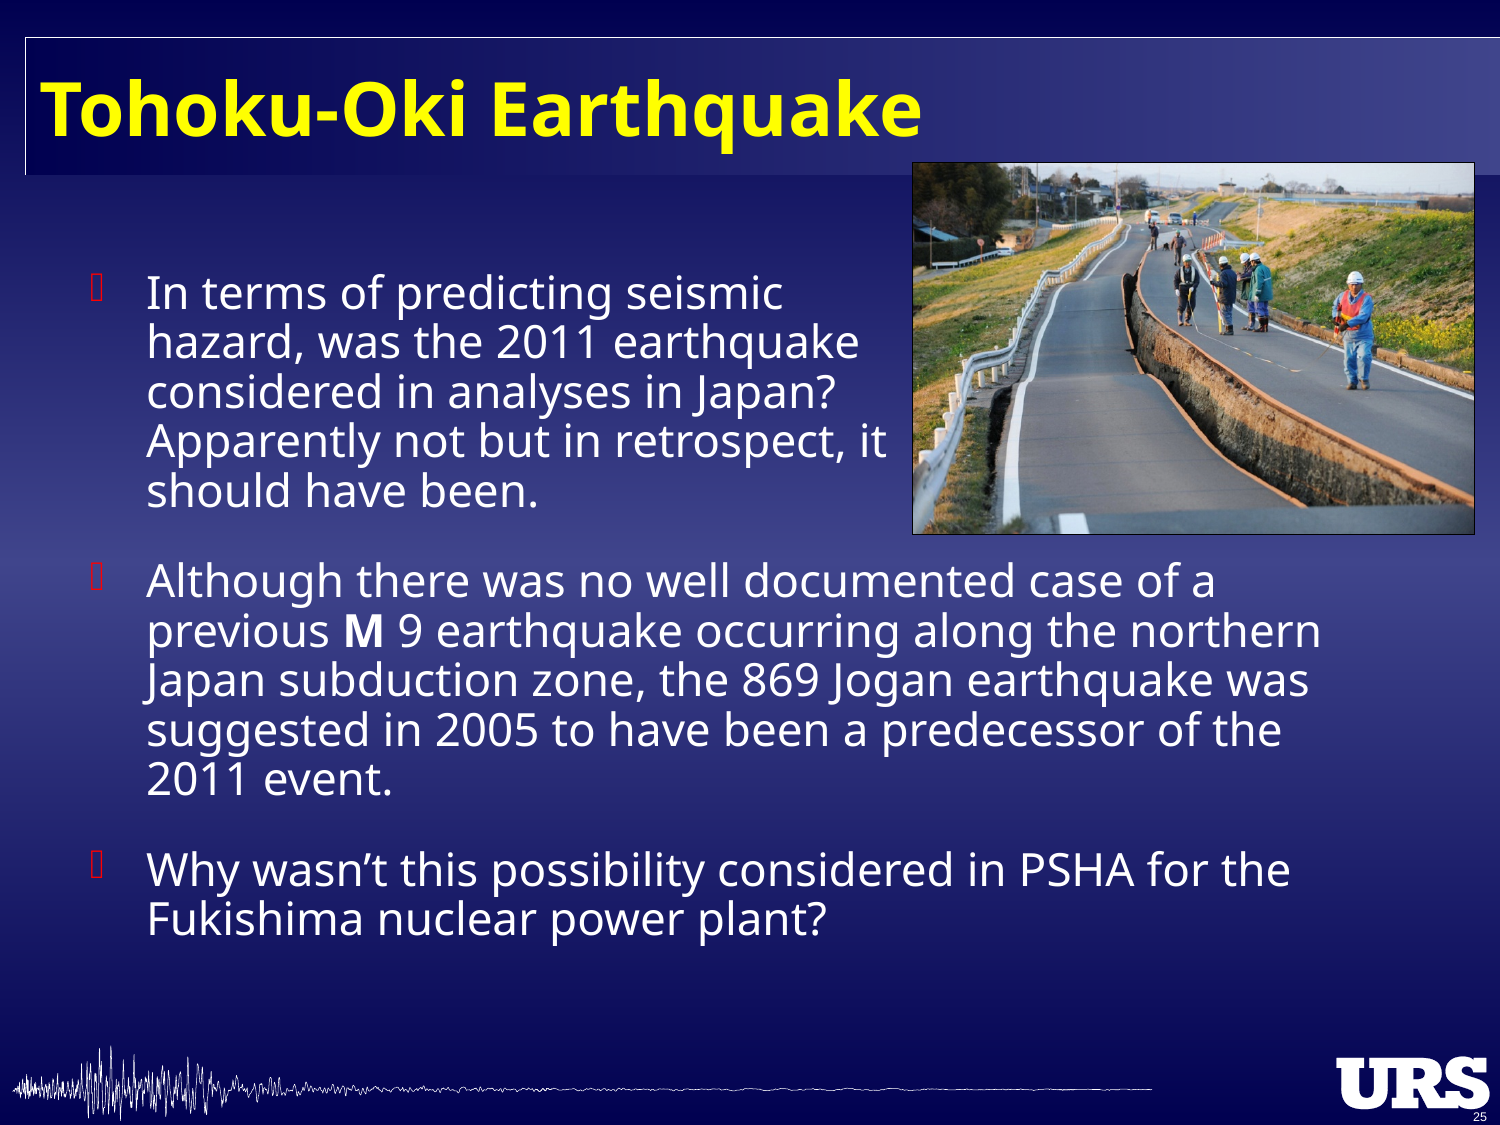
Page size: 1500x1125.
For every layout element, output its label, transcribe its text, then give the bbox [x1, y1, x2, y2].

picture [911, 162, 1476, 536]
text_box In terms of predicting seismic hazard, was the 2011 earthquake considered in analyses in Japan? Apparently not but in retrospect, it should have been. Although there was no well documented case of a previous M 9 earthquake occurring along the northern Japan subduction zone, the 869 Jogan earthquake was suggested in 2005 to have been a predecessor of the 2011 event. Why wasn’t this possibility considered in PSHA for the Fukishima nuclear power plant? [75, 262, 1400, 888]
title Tohoku-Oki Earthquake [24, 37, 1500, 175]
